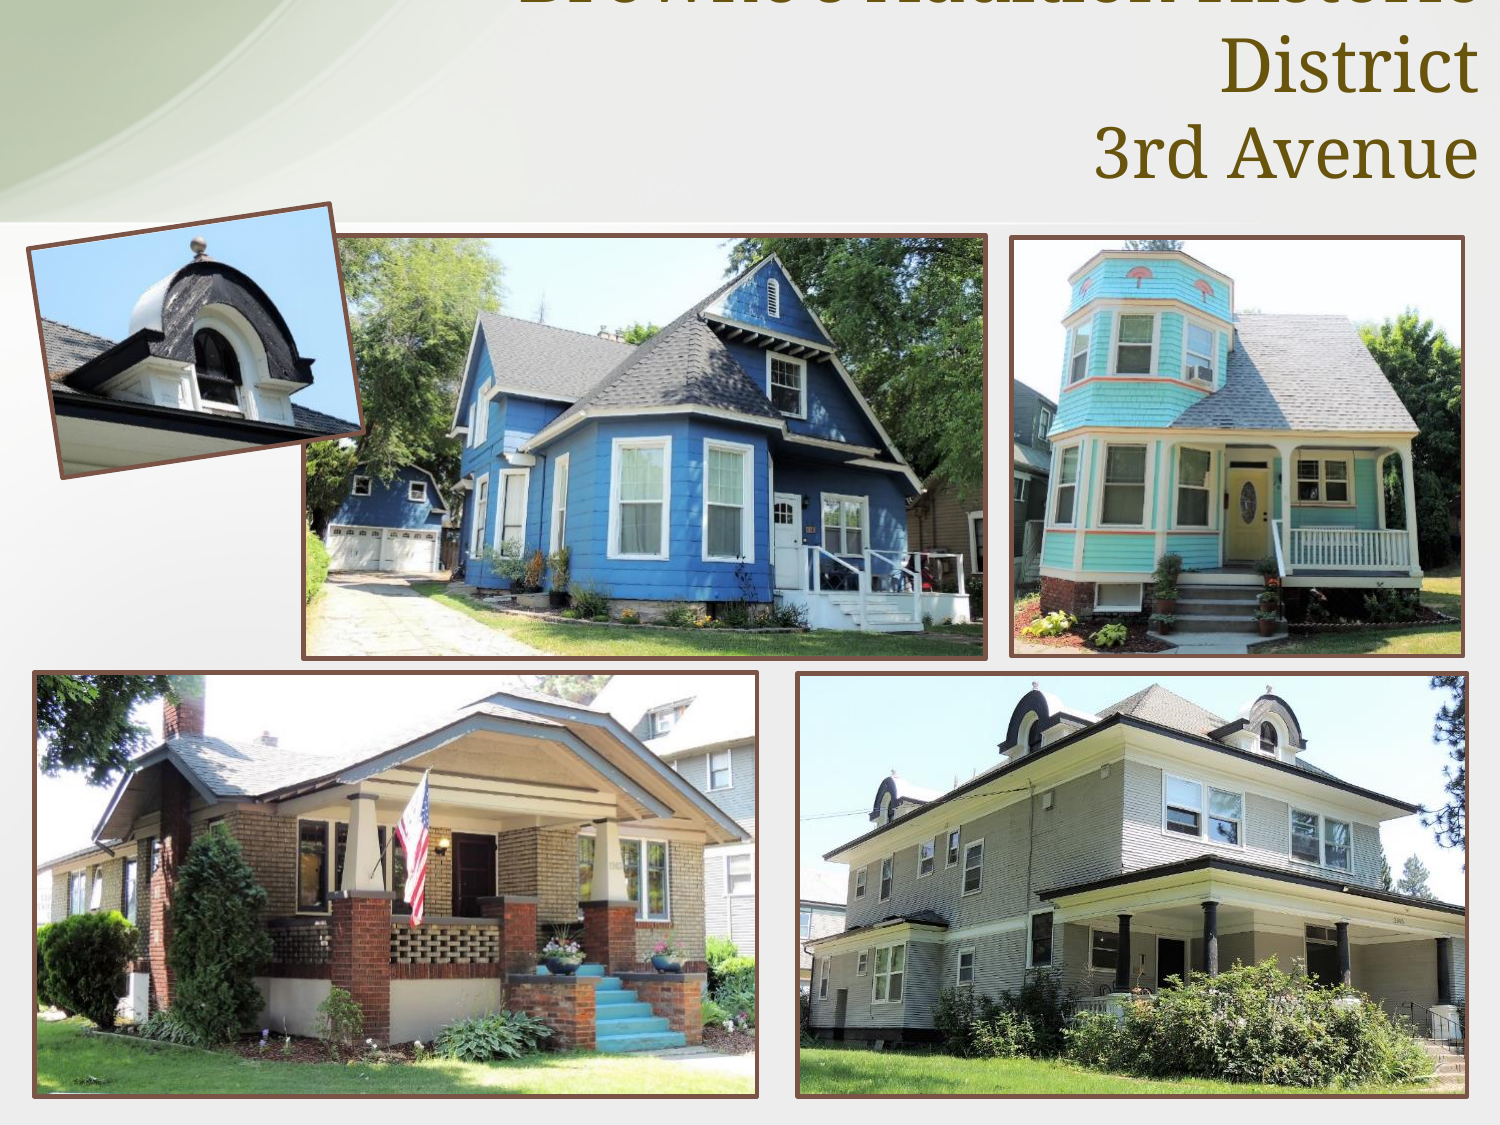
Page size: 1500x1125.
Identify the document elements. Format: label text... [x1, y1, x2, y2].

title Browne’s Addition Historic District 3rd Avenue [395, 0, 1496, 200]
picture [0, 0, 1500, 1125]
